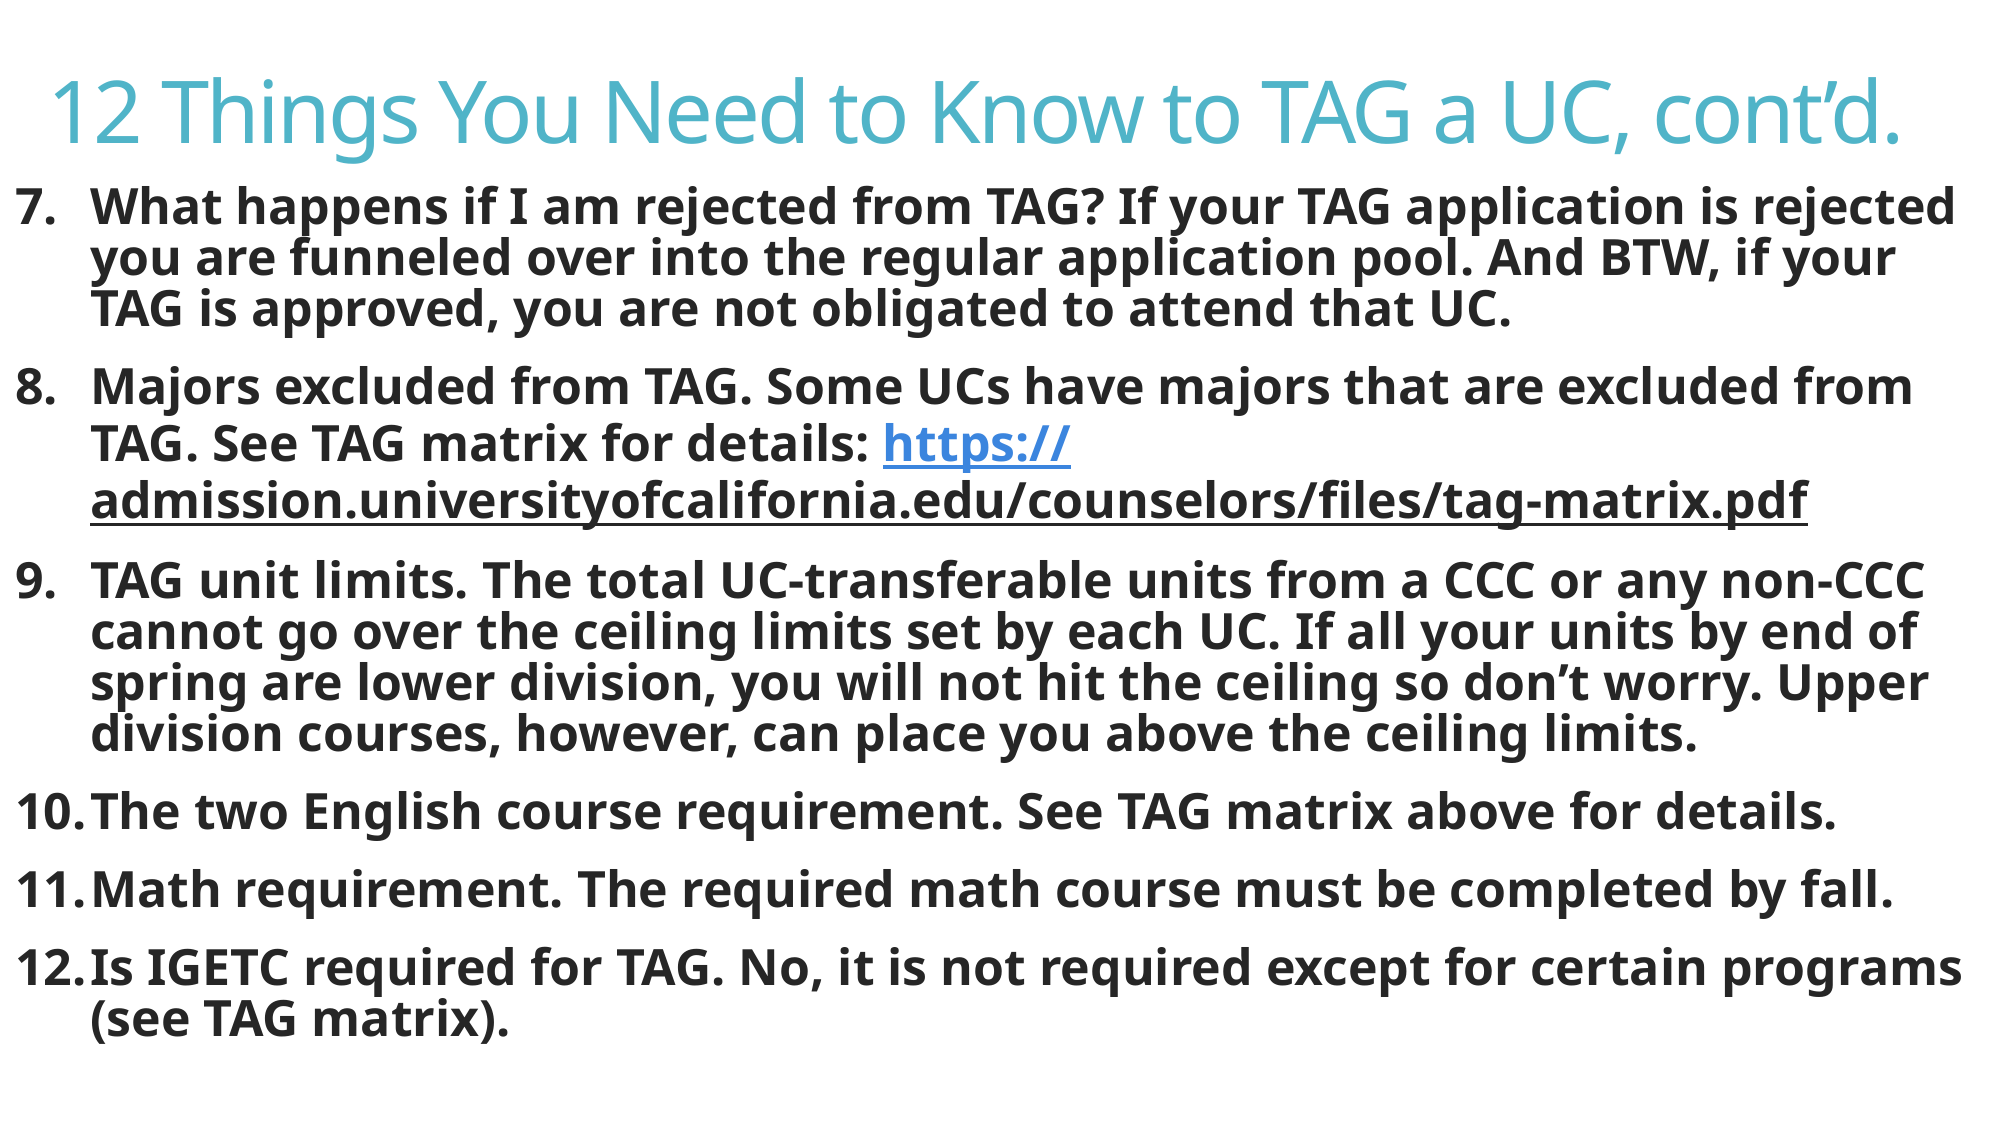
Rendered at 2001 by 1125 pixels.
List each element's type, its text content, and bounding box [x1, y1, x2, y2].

list What happens if I am rejected from TAG? If your TAG application is rejected you are funneled over into the regular application pool. And BTW, if your TAG is approved, you are not obligated to attend that UC. Majors excluded from TAG. Some UCs have majors that are excluded from TAG. See TAG matrix for details: https://admission.universityofcalifornia.edu/counselors/files/tag-matrix.pdf TAG unit limits. The total UC-transferable units from a CCC or any non-CCC cannot go over the ceiling limits set by each UC. If all your units by end of spring are lower division, you will not hit the ceiling so don’t worry. Upper division courses, however, can place you above the ceiling limits. The two English course requirement. See TAG matrix above for details. Math requirement. The required math course must be completed by fall. Is IGETC required for TAG. No, it is not required except for certain programs (see TAG matrix). [0, 176, 2000, 1125]
title 12 Things You Need to Know to TAG a UC, cont’d. [32, 57, 1961, 176]
